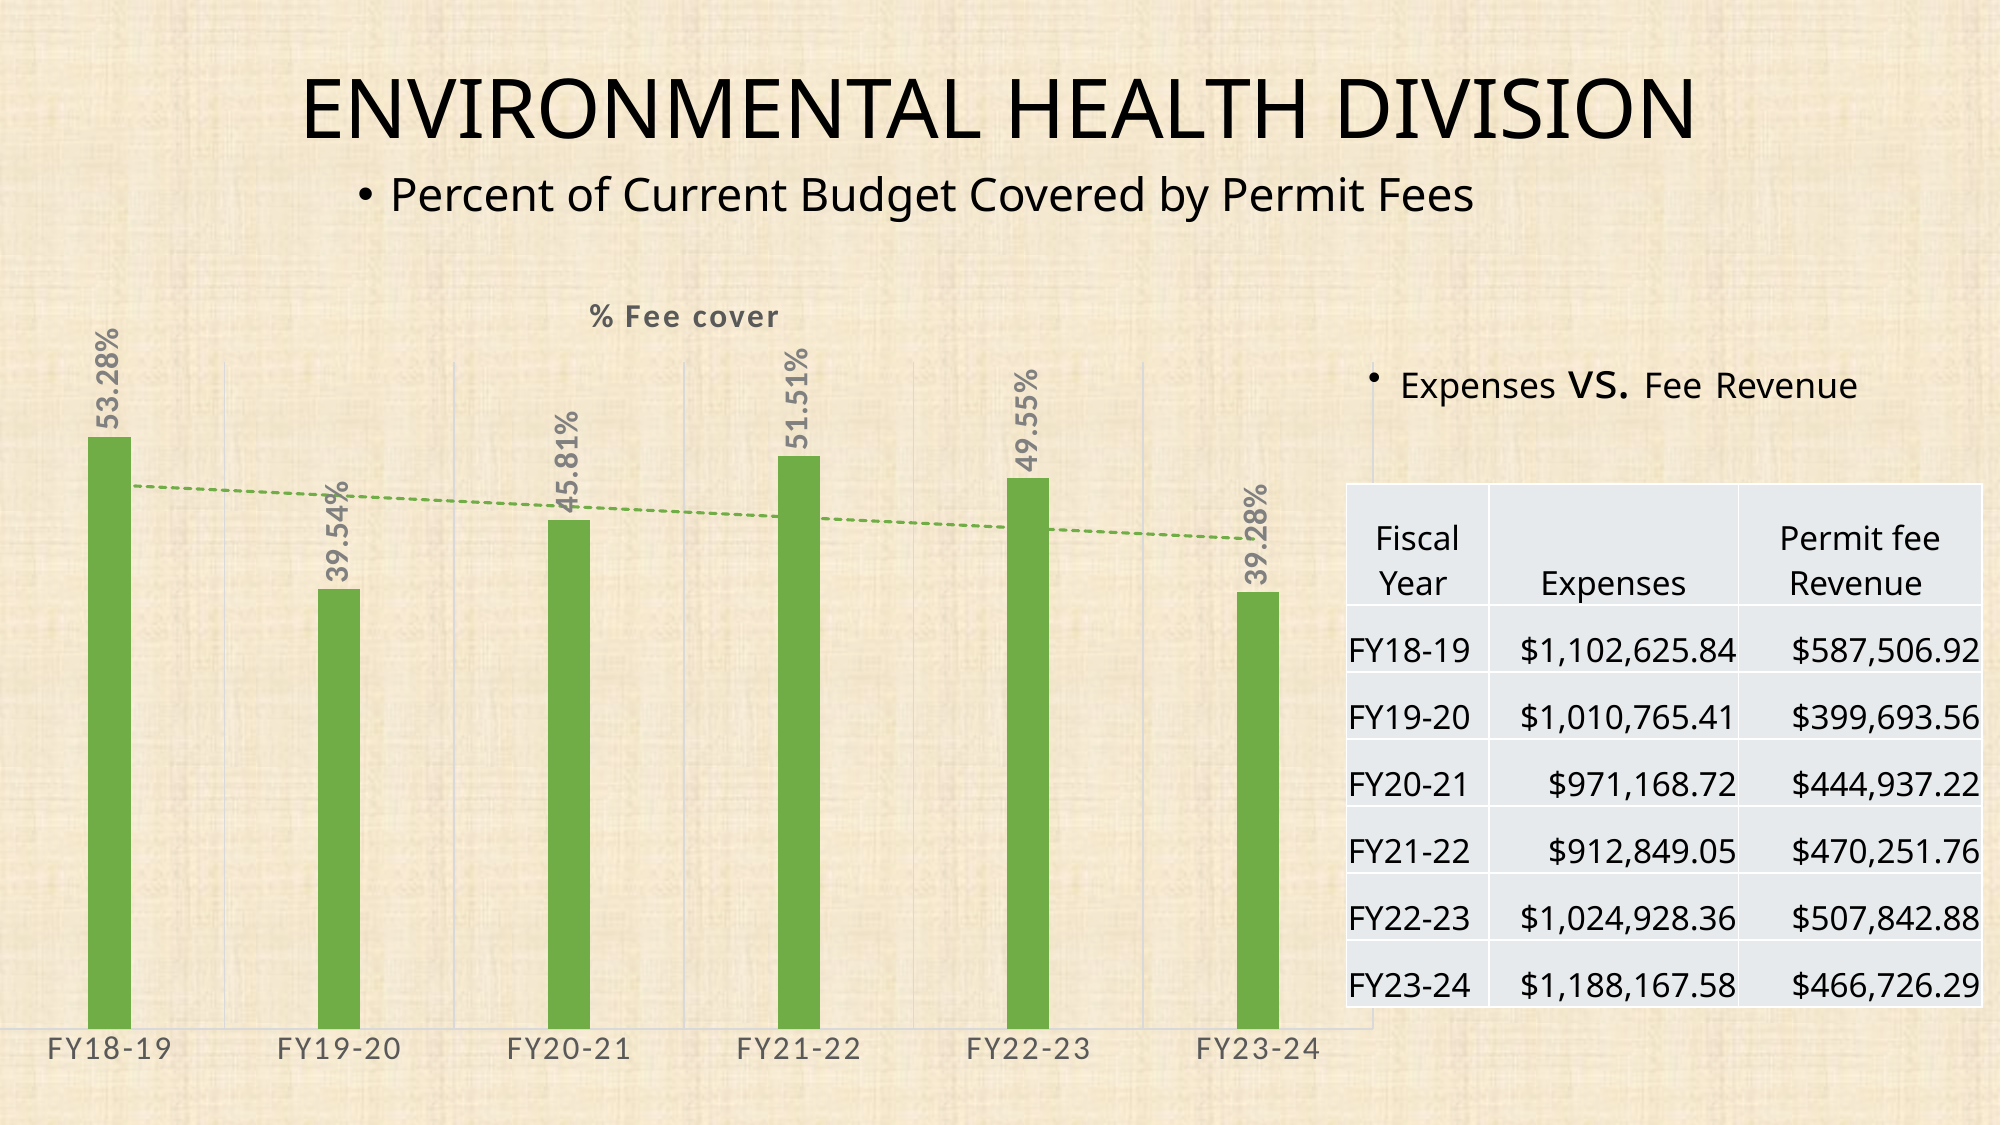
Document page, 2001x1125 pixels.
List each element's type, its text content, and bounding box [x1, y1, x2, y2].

title ENVIRONMENTAL HEALTH DIVISION [137, 59, 1863, 165]
table_cell FY23-24 [1403, 941, 1488, 1006]
table_cell FY22-23 [1403, 874, 1488, 939]
table_cell FY19-20 [1403, 673, 1488, 738]
table_cell FY18-19 [1403, 606, 1488, 671]
table_cell $399,693.56 [1739, 673, 1981, 738]
table_cell $470,251.76 [1739, 807, 1981, 872]
table_cell $507,842.88 [1739, 874, 1981, 939]
table_cell $1,024,928.36 [1490, 874, 1738, 939]
table_header Permit fee Revenue [1739, 485, 1981, 604]
table_cell $1,102,625.84 [1490, 606, 1738, 671]
table_header Expenses [1490, 485, 1738, 604]
table_cell FY21-22 [1403, 807, 1488, 872]
table_cell $1,188,167.58 [1490, 941, 1738, 1006]
list Percent of Current Budget Covered by Permit Fees [342, 164, 1583, 230]
table_cell $1,010,765.41 [1490, 673, 1738, 738]
table_cell $587,506.92 [1739, 606, 1981, 671]
table_cell $466,726.29 [1739, 941, 1981, 1006]
chart [0, 267, 1403, 1085]
table_cell $912,849.05 [1490, 807, 1738, 872]
table_cell FY20-21 [1403, 740, 1488, 805]
table_cell $444,937.22 [1739, 740, 1981, 805]
table_cell $971,168.72 [1490, 740, 1738, 805]
table_header Fiscal Year [1403, 485, 1488, 604]
text_box Expenses vs. Fee Revenue [1403, 342, 1983, 419]
